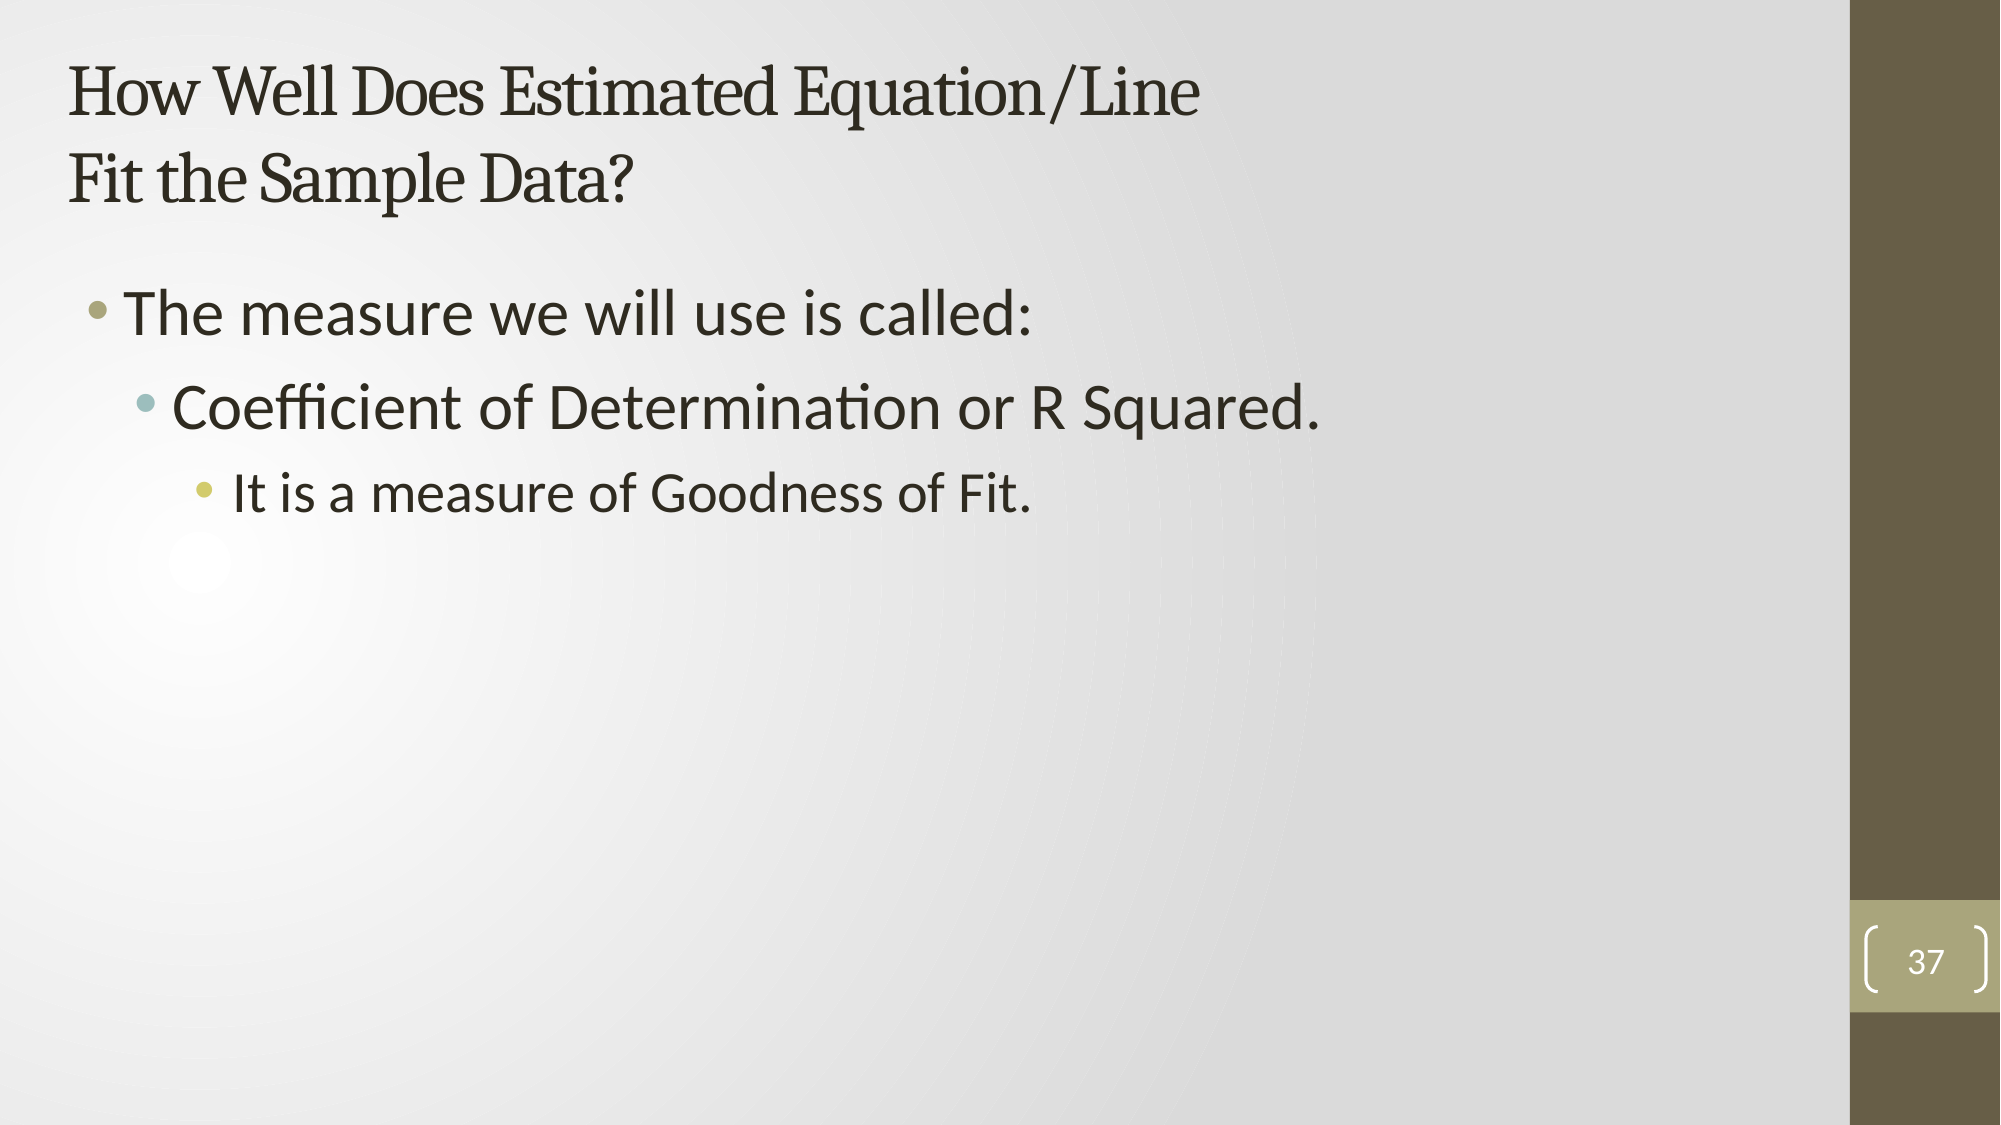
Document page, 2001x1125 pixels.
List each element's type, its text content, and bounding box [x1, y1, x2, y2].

list The measure we will use is called: Coefficient of Determination or R Squared. It is a measure of Goodness of Fit. [52, 261, 1833, 1079]
title How Well Does Estimated Equation/Line Fit the Sample Data? [52, 45, 1833, 215]
slide_number 37 [1864, 925, 1988, 994]
